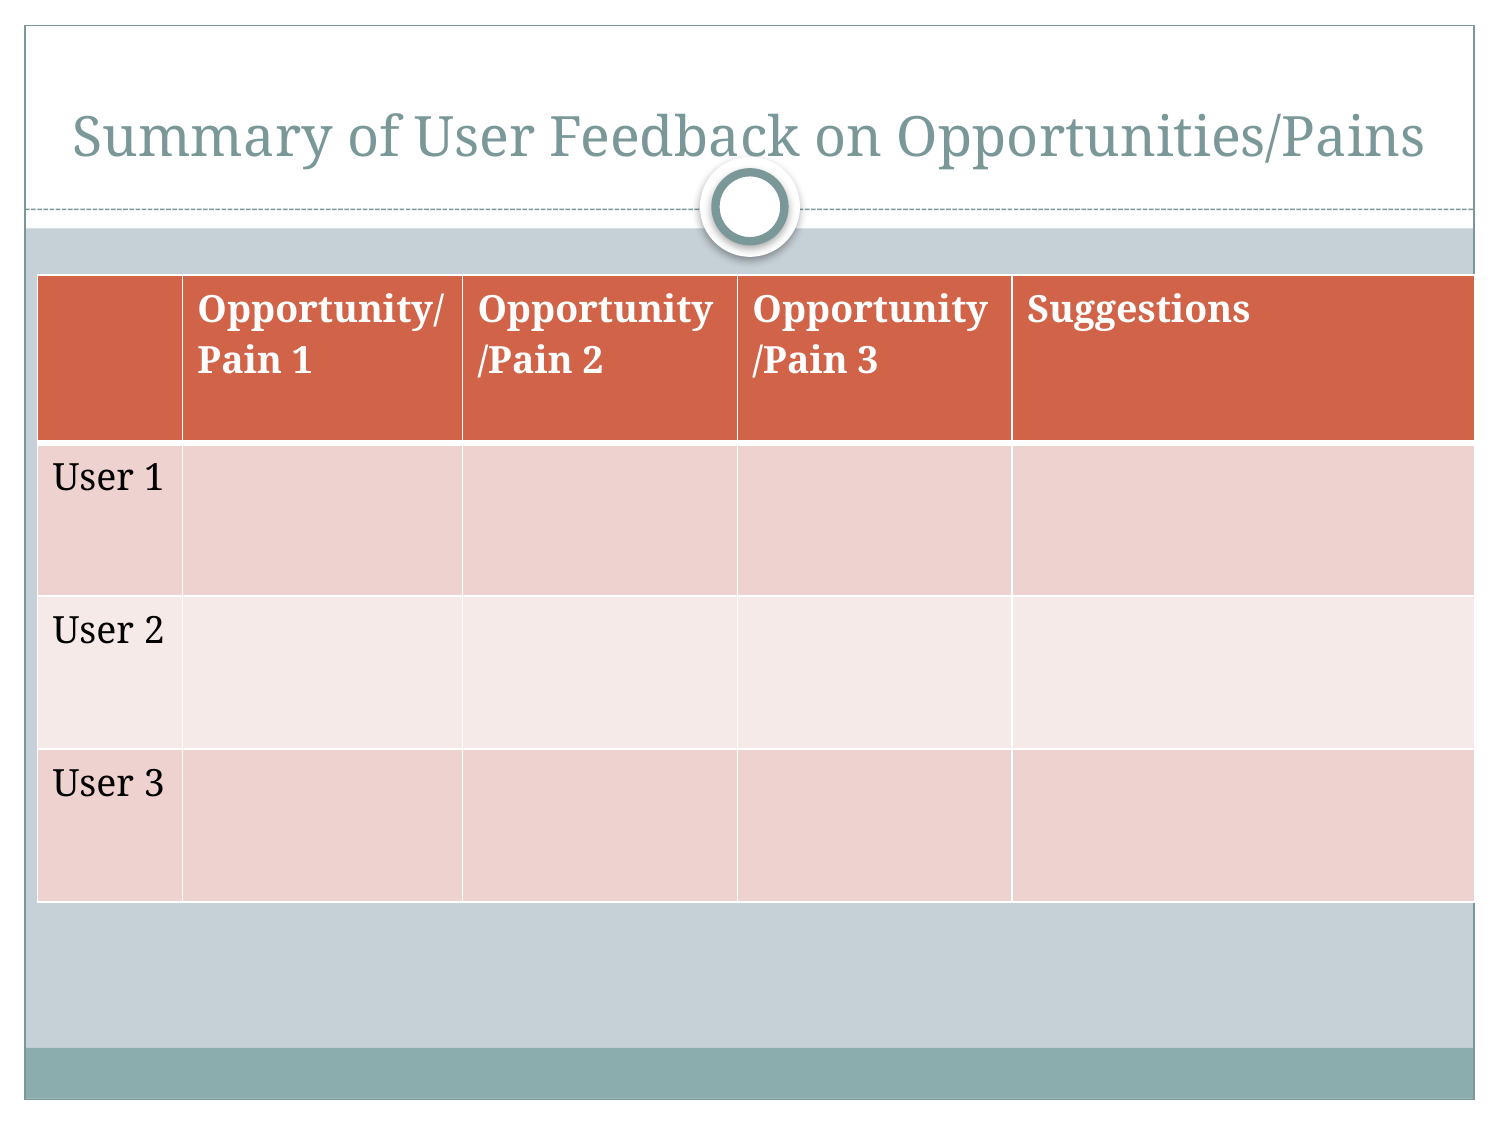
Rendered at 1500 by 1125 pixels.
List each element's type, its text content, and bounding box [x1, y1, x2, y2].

table_cell [1013, 446, 1474, 595]
table_cell [183, 597, 462, 748]
table_cell [738, 750, 1011, 901]
table_header Opportunity/Pain 3 [738, 276, 1011, 440]
table_cell [183, 446, 462, 595]
table_header [38, 276, 182, 440]
table_header Suggestions [1013, 276, 1474, 440]
table_cell [183, 750, 462, 901]
table_cell User 3 [38, 750, 182, 901]
table_cell [1013, 597, 1474, 748]
table_cell [1013, 750, 1474, 901]
table_cell User 2 [38, 597, 182, 748]
table_cell [463, 446, 737, 595]
table_cell [738, 597, 1011, 748]
table_cell [463, 597, 737, 748]
table_header Opportunity/Pain 1 [183, 276, 462, 440]
table_cell [738, 446, 1011, 595]
table_cell [463, 750, 737, 901]
table_cell User 1 [38, 446, 182, 595]
title Summary of User Feedback on Opportunities/Pains [50, 50, 1450, 175]
table_header Opportunity/Pain 2 [463, 276, 737, 440]
